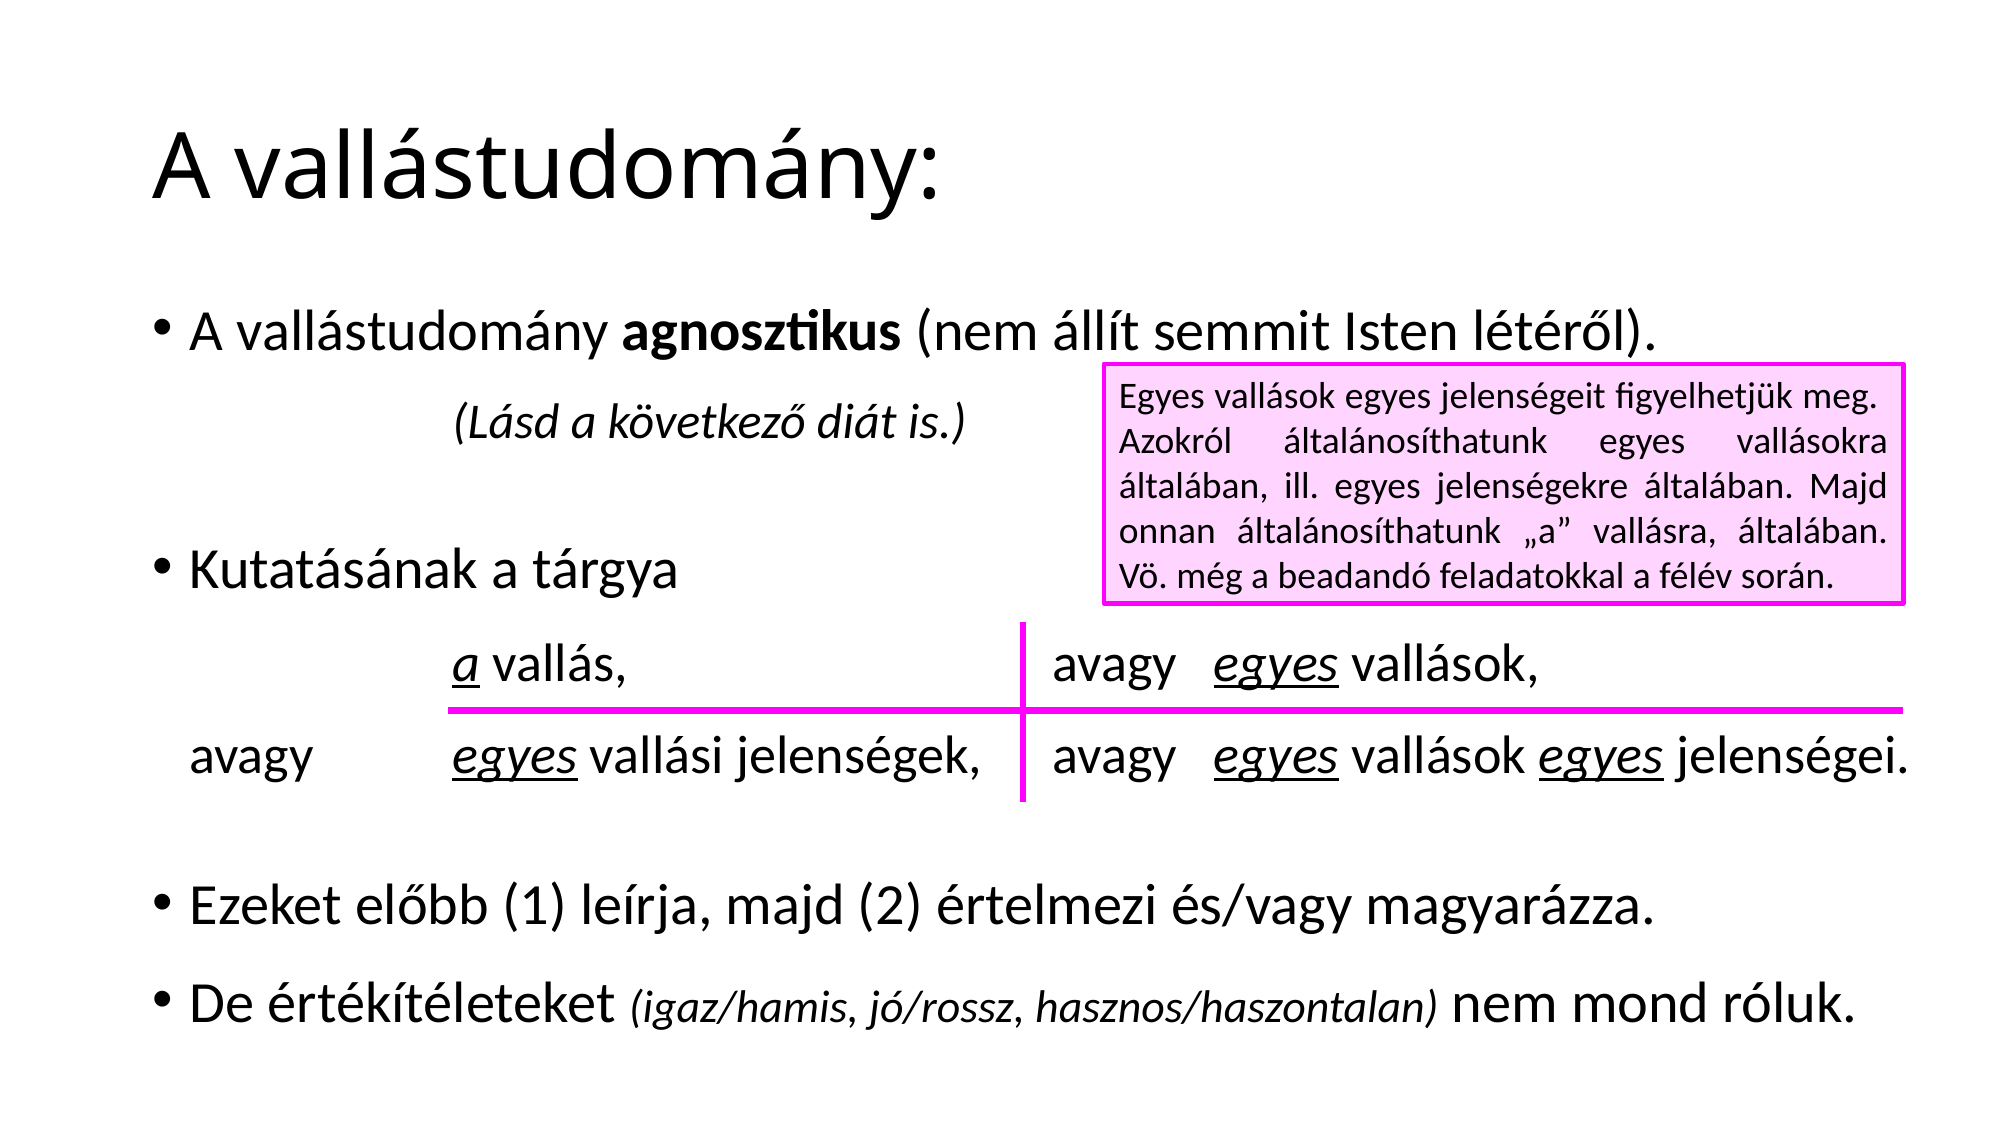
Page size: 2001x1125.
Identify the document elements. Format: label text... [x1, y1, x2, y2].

text_box Egyes vallások egyes jelenségeit figyelhetjük meg. Azokról általánosíthatunk egyes vallásokra általában, ill. egyes jelenségekre általában. Majd onnan általánosíthatunk „a” vallásra, általában. Vö. még a beadandó feladatokkal a félév során. [1104, 363, 1904, 604]
title A vallástudomány: [137, 59, 1863, 277]
list A vallástudomány agnosztikus (nem állít semmit Isten létéről). (Lásd a következő diát is.) Kutatásának a tárgya a vallás, avagy egyes vallások, avagy egyes vallási jelenségek, avagy egyes vallások egyes jelenségei. Ezeket előbb (1) leírja, majd (2) értelmezi és/vagy magyarázza. De értékítéleteket (igaz/hamis, jó/rossz, hasznos/haszontalan) nem mond róluk. [137, 277, 1970, 1085]
